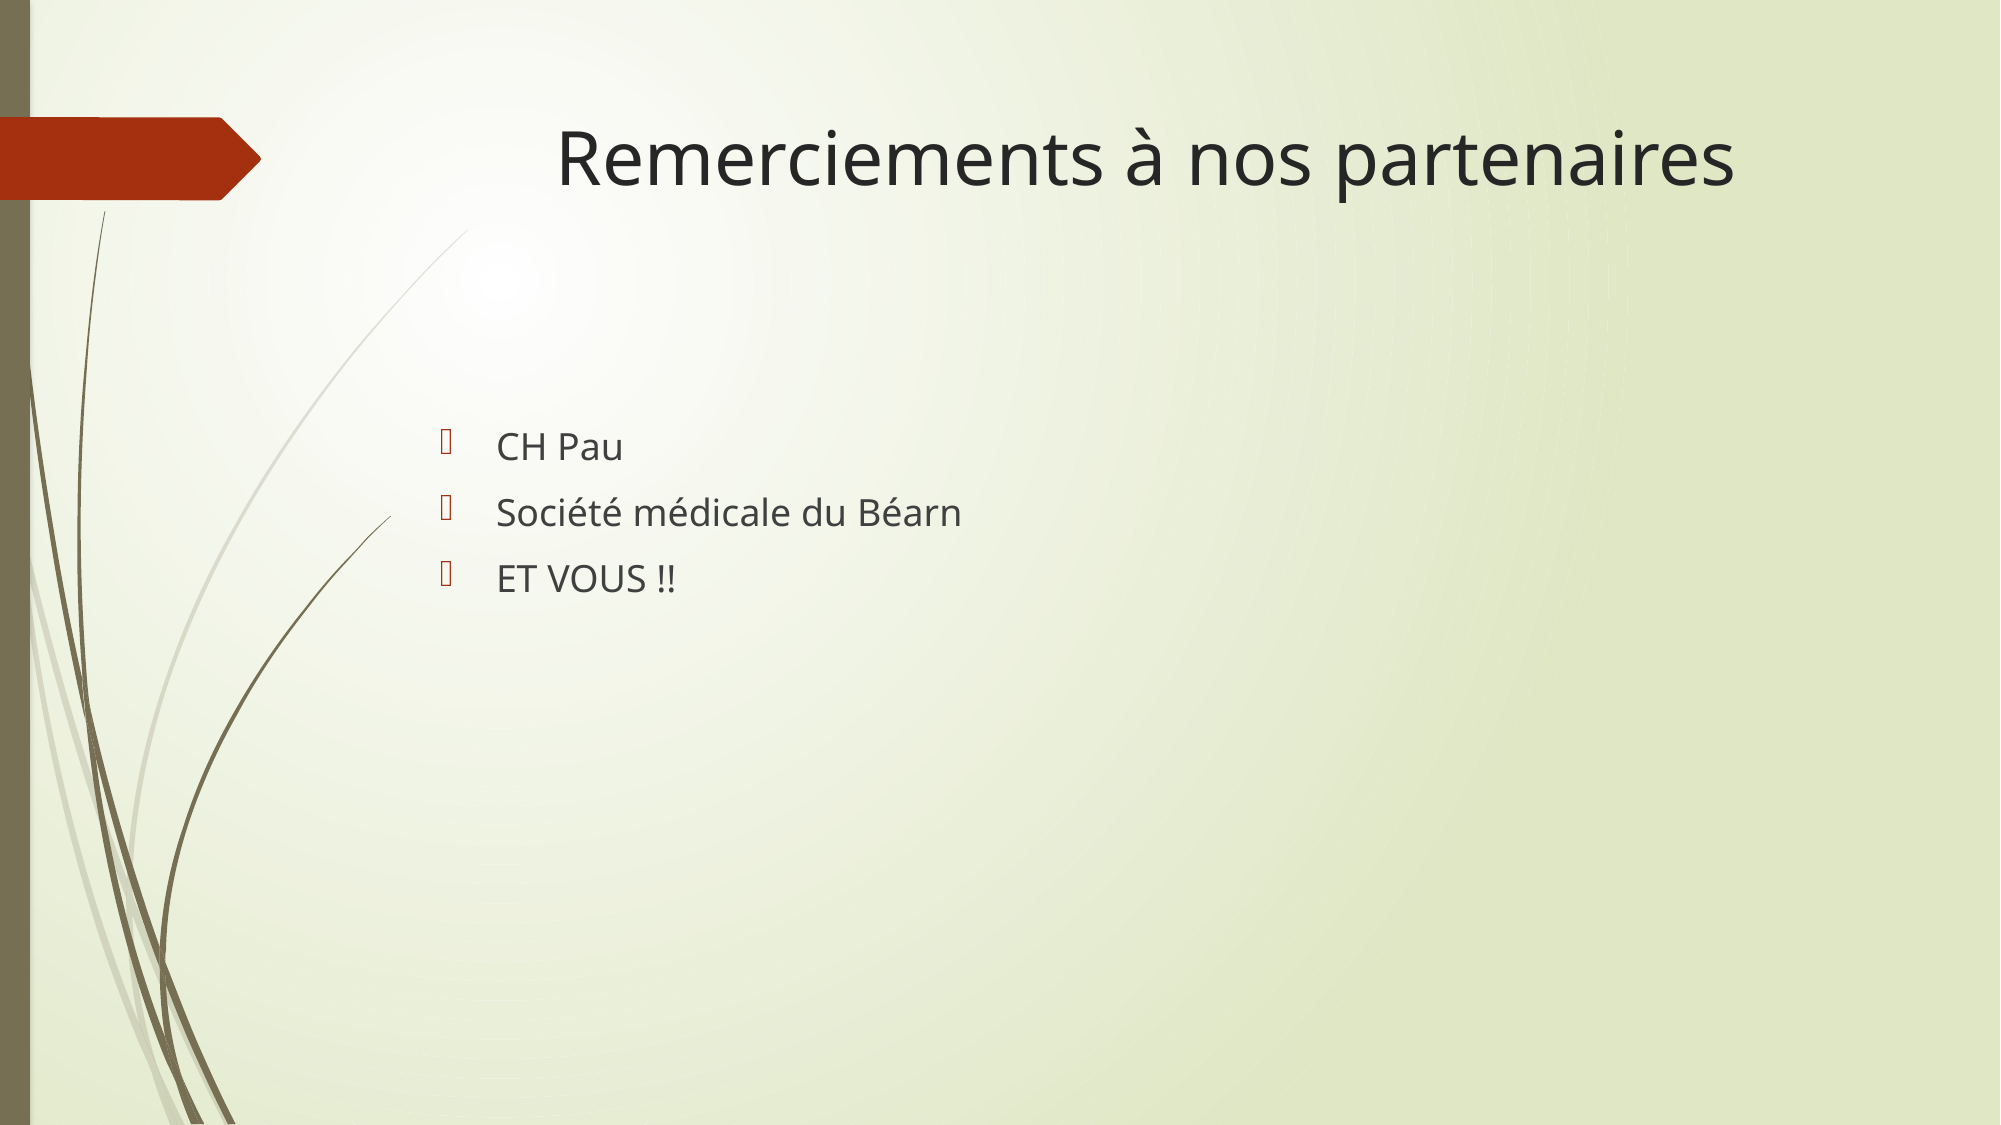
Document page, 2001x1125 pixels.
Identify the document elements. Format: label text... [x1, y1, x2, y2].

list CH Pau Société médicale du Béarn ET VOUS !! [424, 350, 1888, 970]
title Remerciements à nos partenaires [425, 102, 1888, 313]
